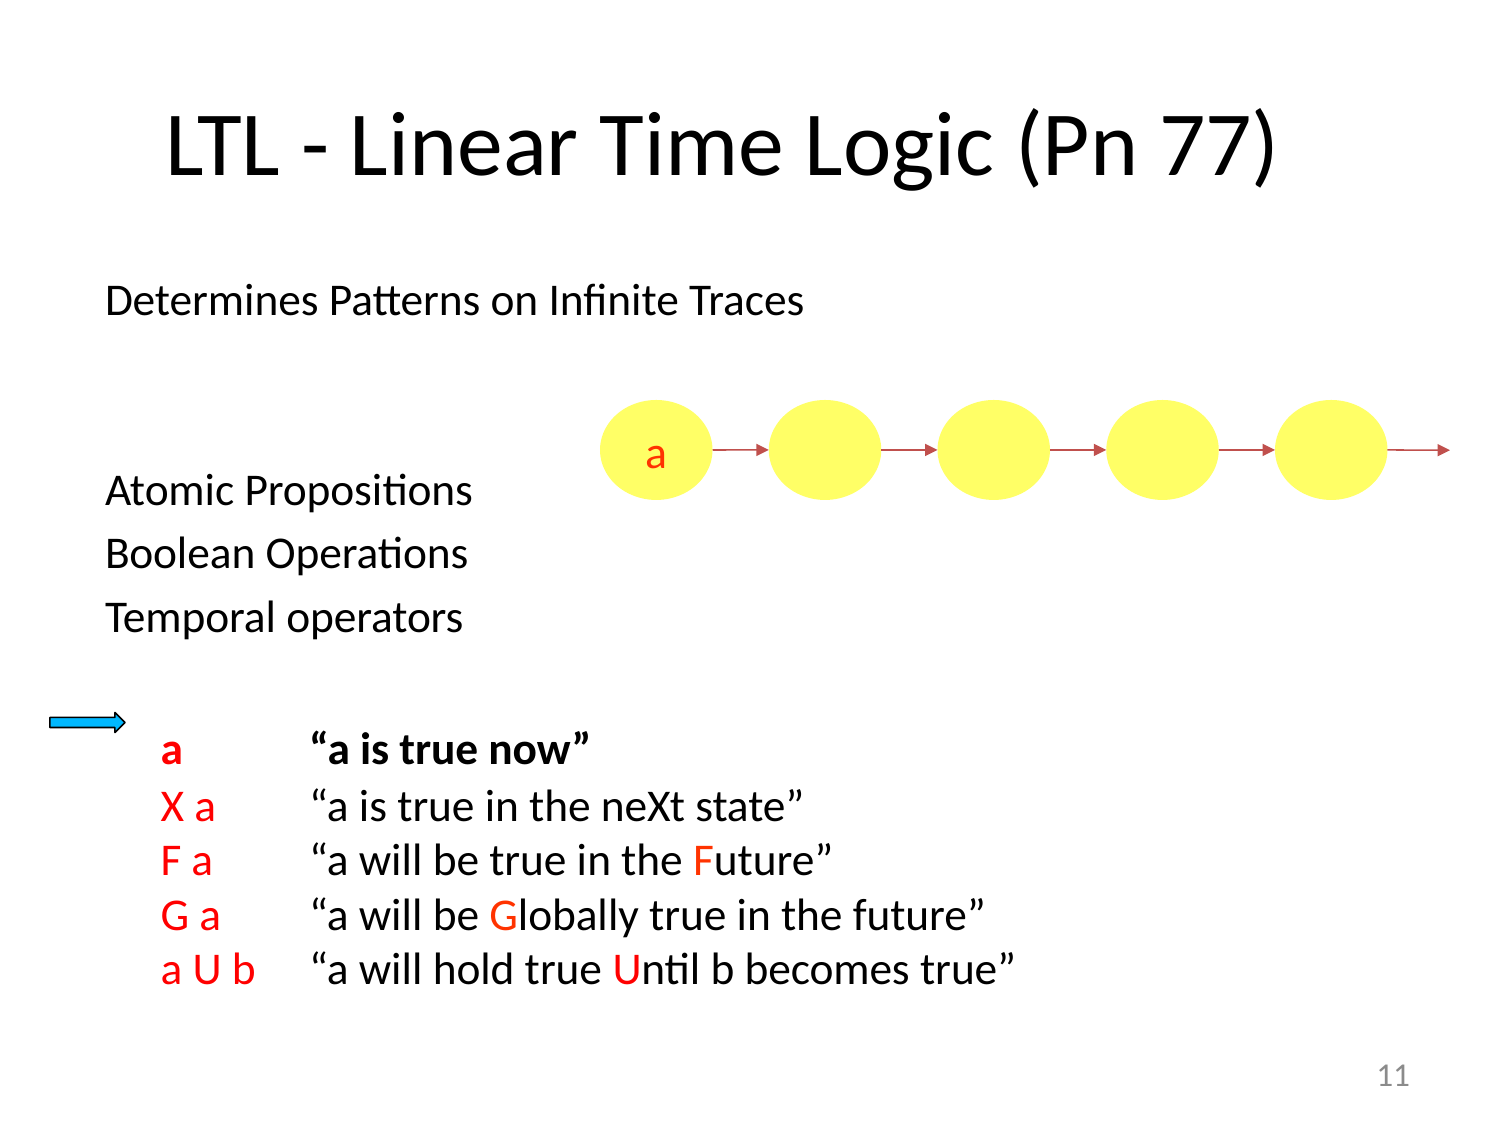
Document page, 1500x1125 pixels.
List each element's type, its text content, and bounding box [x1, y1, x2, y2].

list Determines Patterns on Infinite Traces Atomic Propositions Boolean Operations Temporal operators a “a is true now” X a “a is true in the neXt state” F a “a will be true in the Future” G a “a will be Globally true in the future” a U b “a will hold true Until b becomes true” [90, 262, 1410, 1005]
text_box [1106, 399, 1219, 500]
text_box [768, 399, 882, 500]
text_box [937, 399, 1050, 500]
slide_number 11 [1074, 1042, 1425, 1103]
title LTL - Linear Time Logic (Pn 77) [97, 45, 1350, 233]
text_box [49, 712, 125, 733]
text_box [1275, 399, 1388, 500]
text_box a [600, 399, 713, 500]
